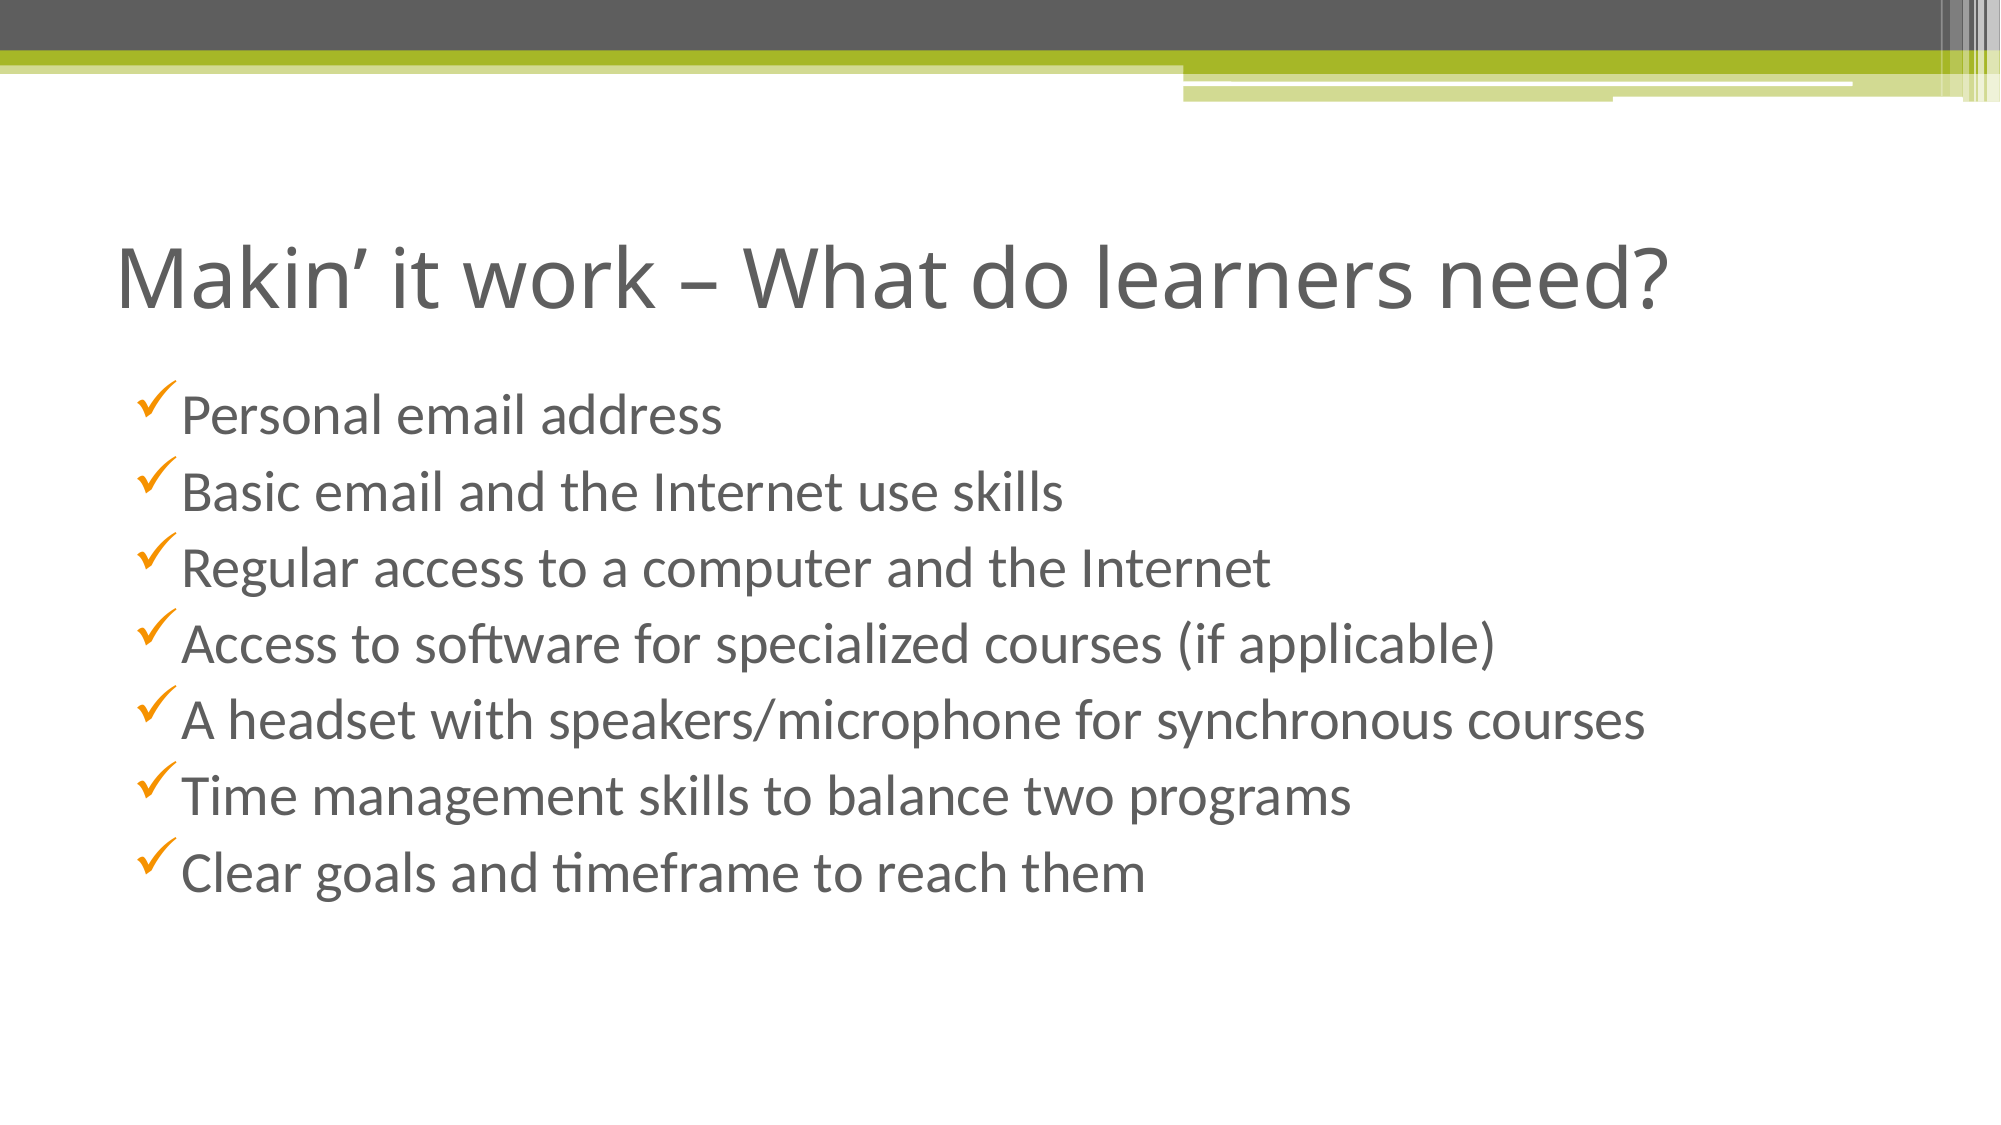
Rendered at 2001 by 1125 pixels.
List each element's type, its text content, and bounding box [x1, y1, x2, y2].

title Makin’ it work – What do learners need? [99, 187, 1900, 363]
list Personal email address Basic email and the Internet use skills Regular access to a computer and the Internet Access to software for specialized courses (if applicable) A headset with speakers/microphone for synchronous courses Time management skills to balance two programs Clear goals and timeframe to reach them [99, 368, 1900, 1079]
